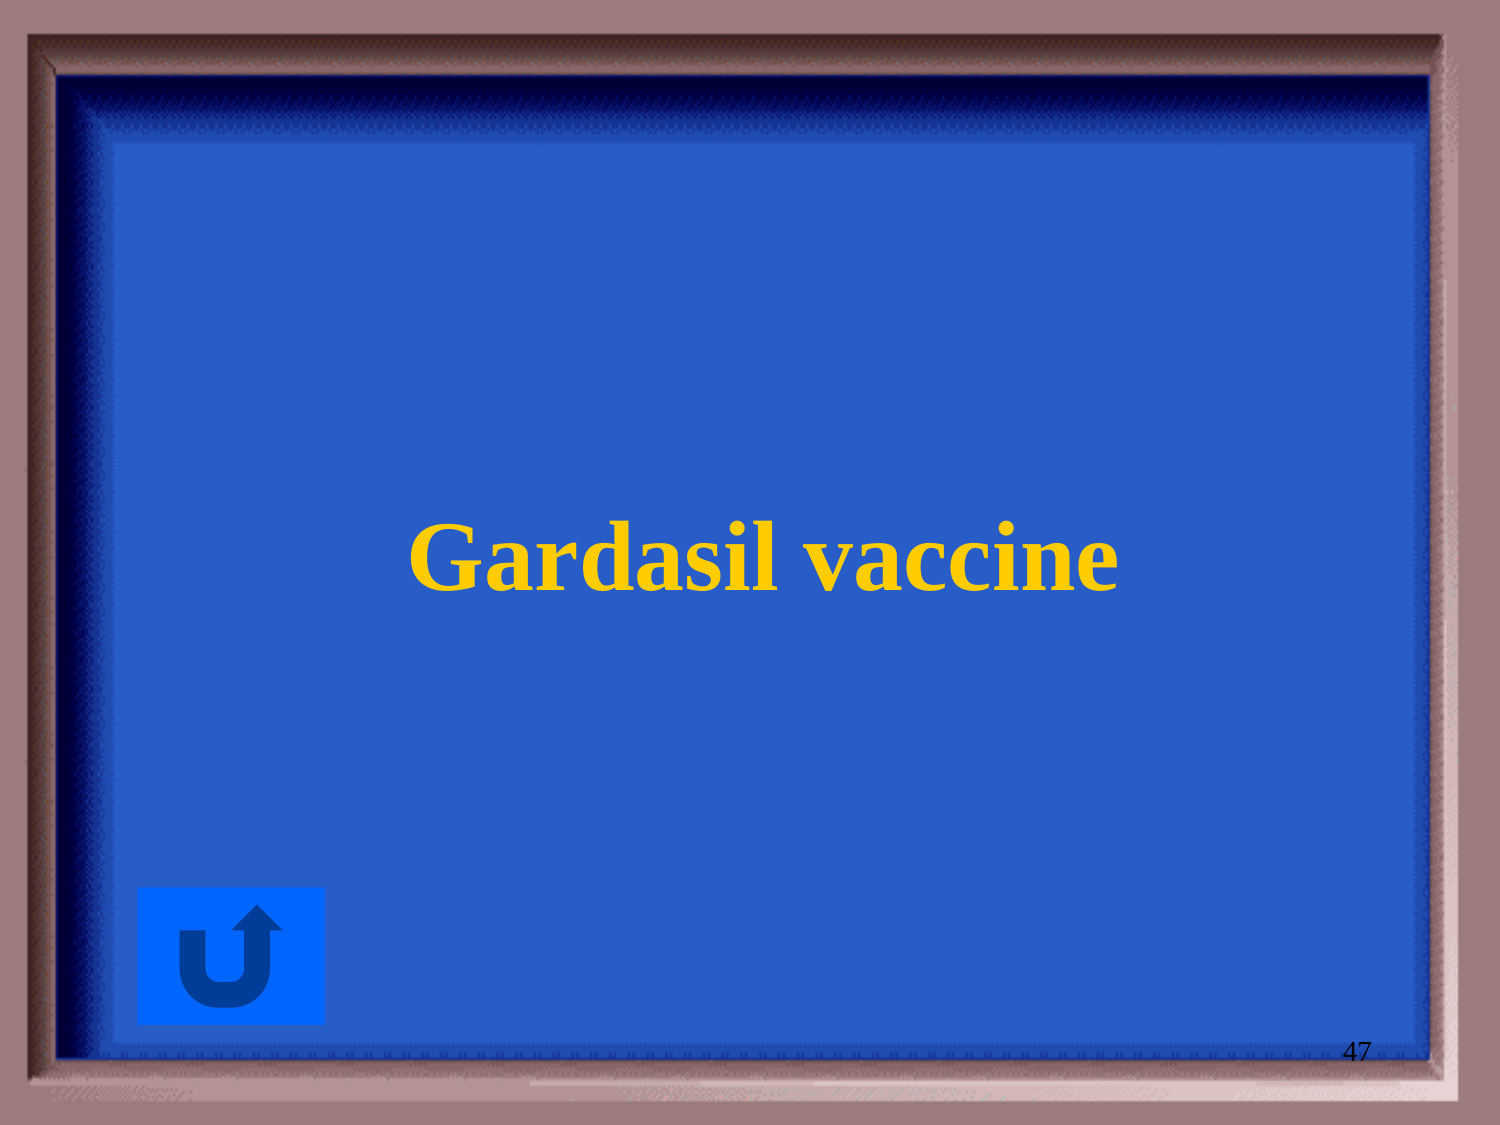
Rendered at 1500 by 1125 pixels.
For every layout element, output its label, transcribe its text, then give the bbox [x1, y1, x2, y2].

slide_number 47 [1074, 1024, 1388, 1101]
text_box Gardasil vaccine [392, 482, 1136, 618]
text_box [137, 887, 325, 1025]
picture [0, 0, 1500, 1125]
